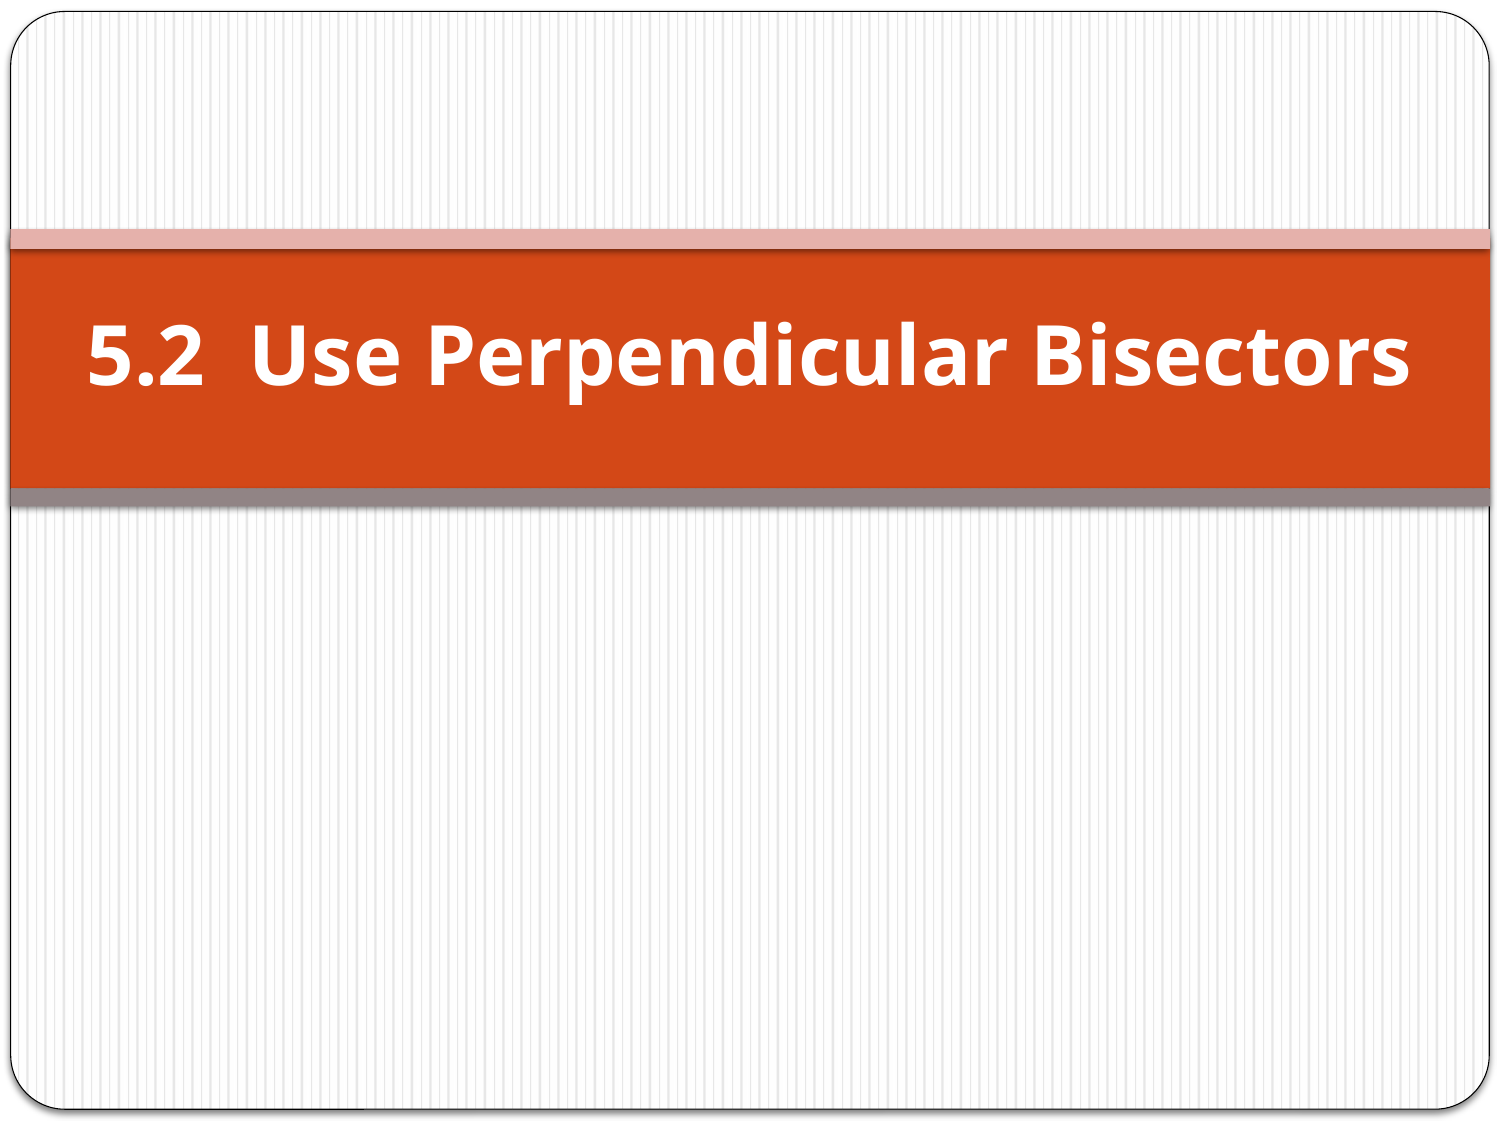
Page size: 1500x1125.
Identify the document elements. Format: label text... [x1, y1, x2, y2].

title 5.2 Use Perpendicular Bisectors [62, 237, 1438, 475]
